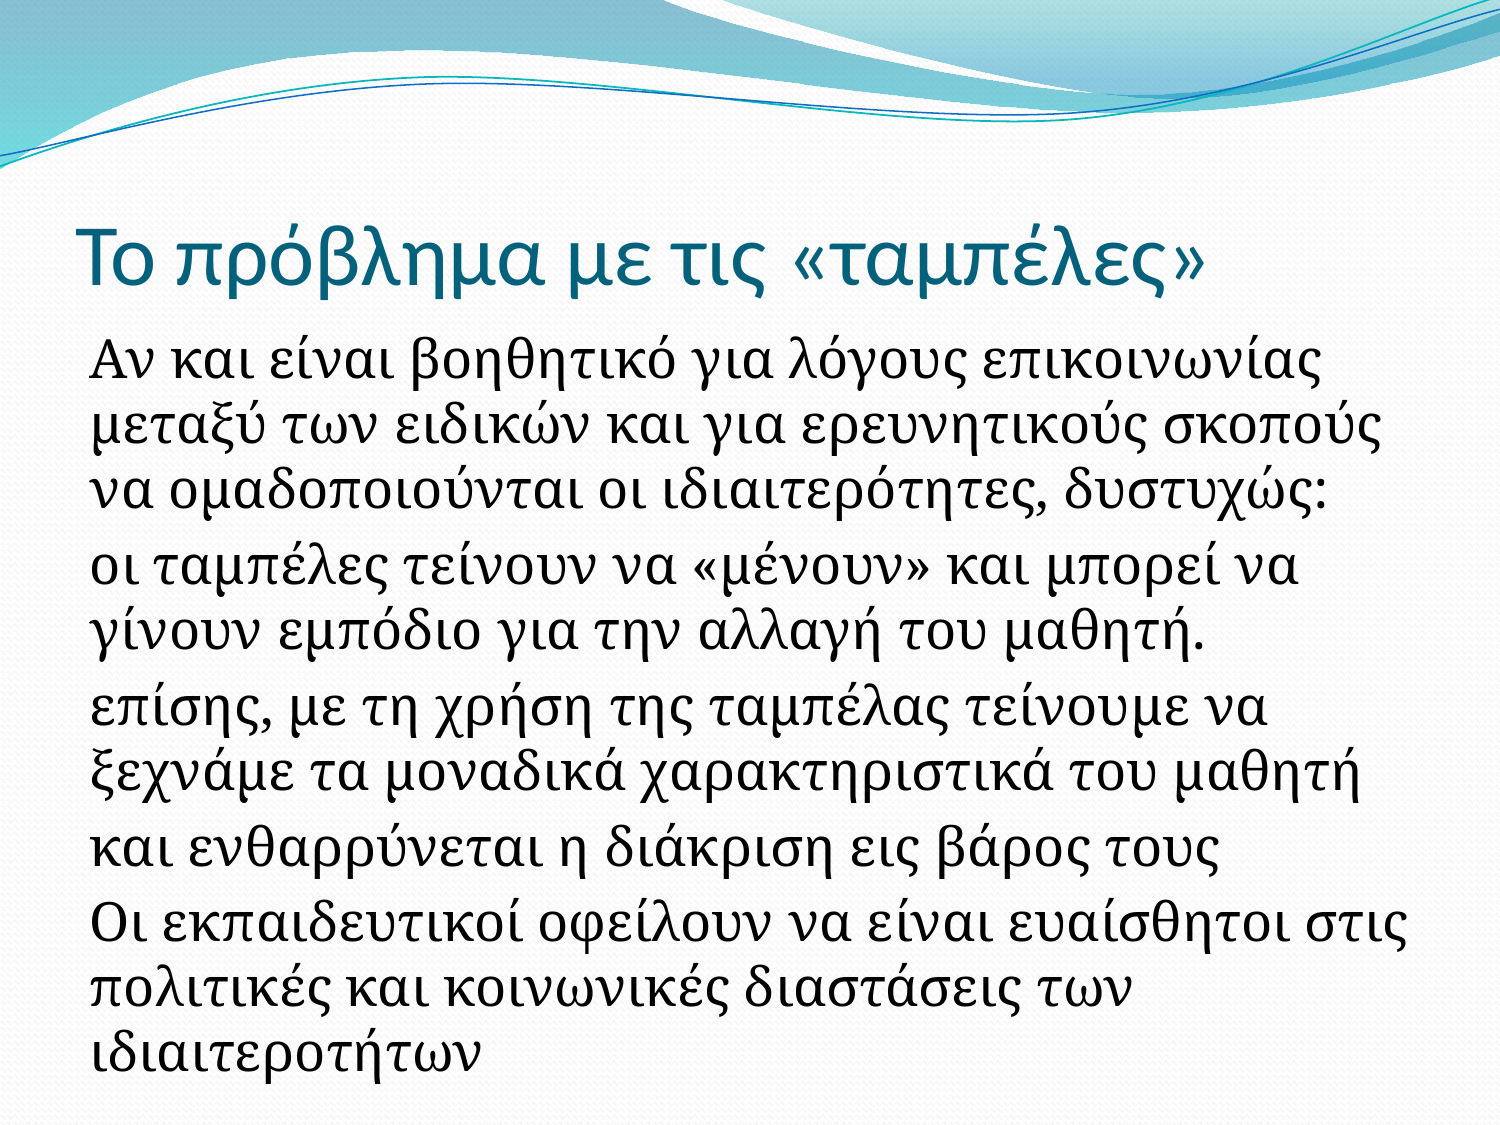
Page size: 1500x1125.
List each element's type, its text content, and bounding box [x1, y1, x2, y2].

title Το πρόβλημα με τις «ταμπέλες» [75, 115, 1425, 303]
list Αν και είναι βοηθητικό για λόγους επικοινωνίας μεταξύ των ειδικών και για ερευνητικούς σκοπούς να ομαδοποιούνται οι ιδιαιτερότητες, δυστυχώς: οι ταμπέλες τείνουν να «μένουν» και μπορεί να γίνουν εμπόδιο για την αλλαγή του μαθητή. επίσης, με τη χρήση της ταμπέλας τείνουμε να ξεχνάμε τα μοναδικά χαρακτηριστικά του μαθητή και ενθαρρύνεται η διάκριση εις βάρος τους Οι εκπαιδευτικοί οφείλουν να είναι ευαίσθητοι στις πολιτικές και κοινωνικές διαστάσεις των ιδιαιτεροτήτων [75, 317, 1425, 1038]
